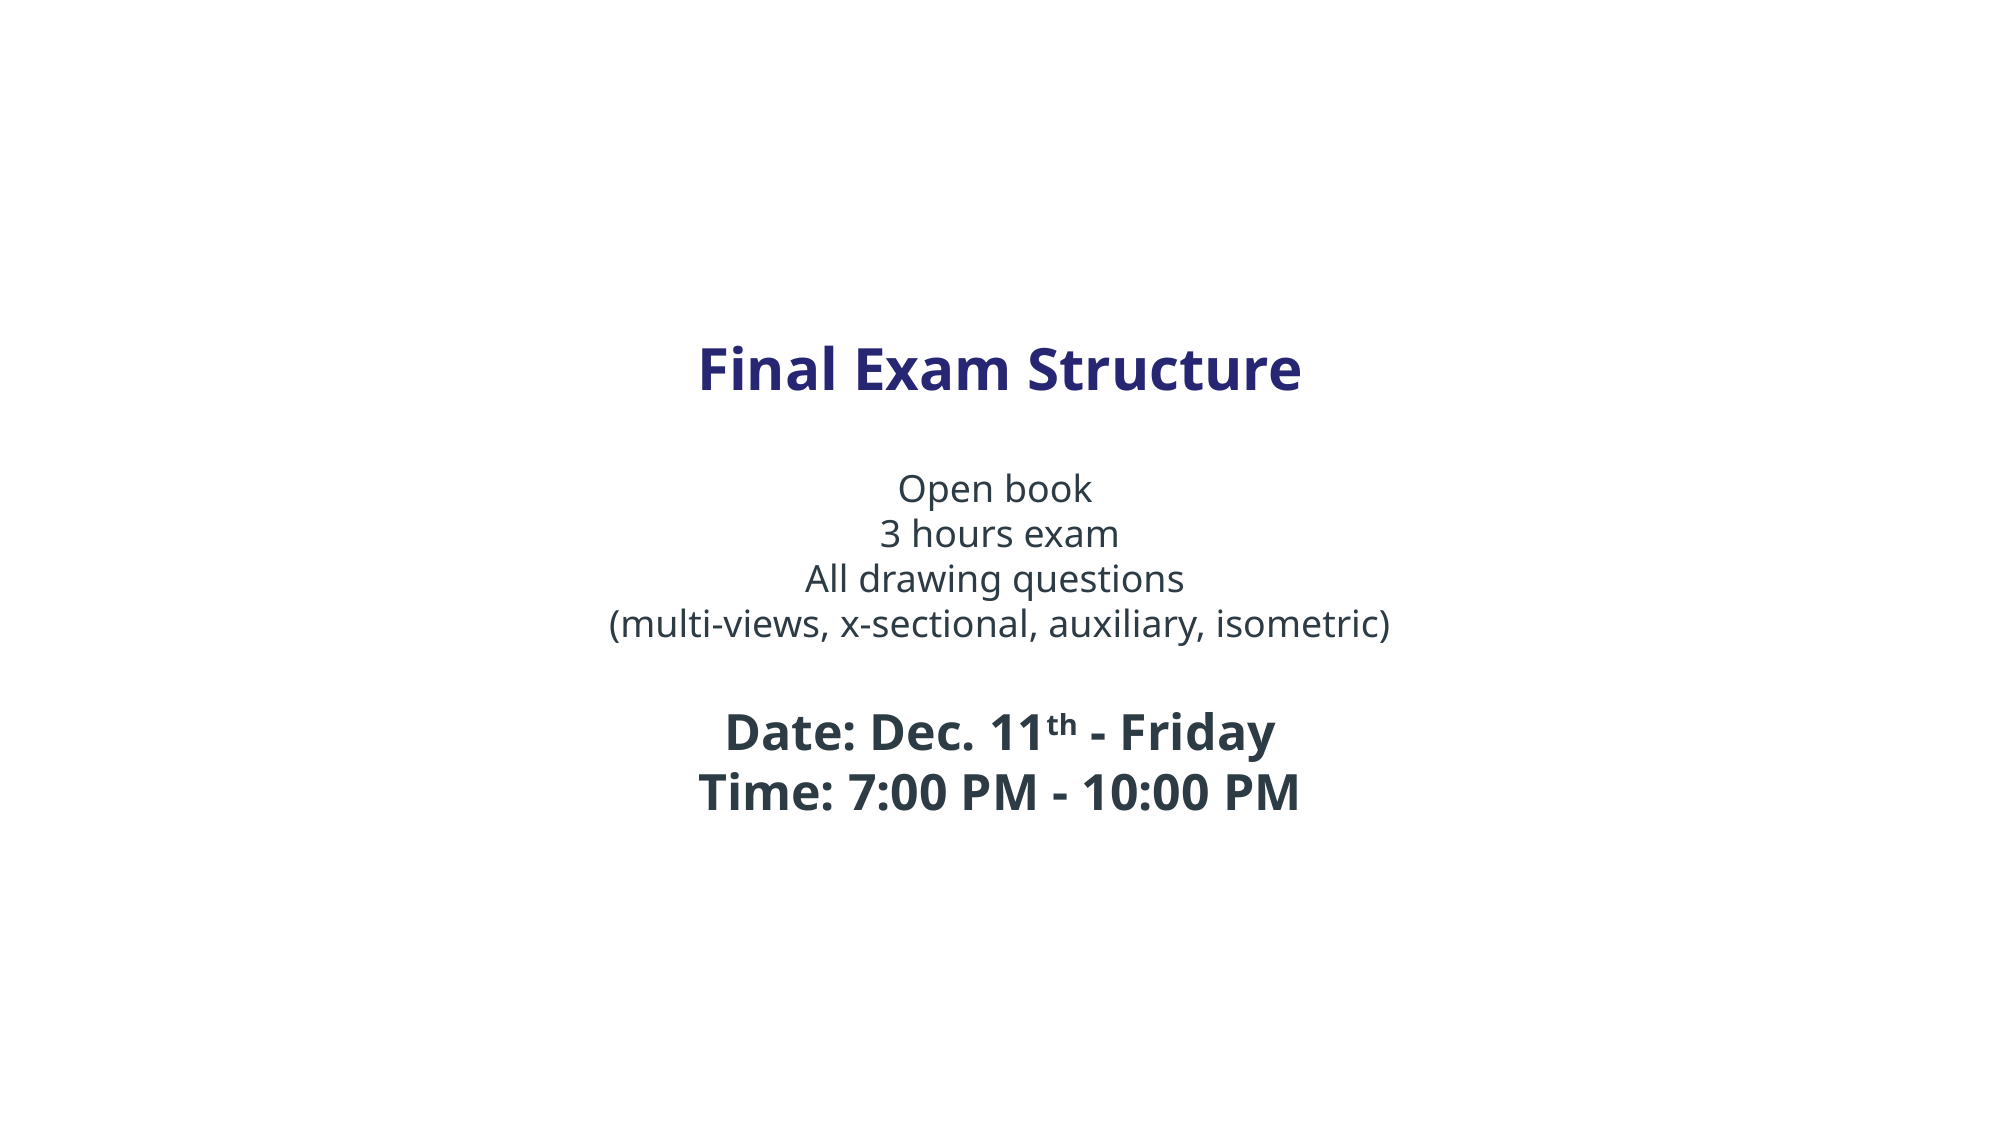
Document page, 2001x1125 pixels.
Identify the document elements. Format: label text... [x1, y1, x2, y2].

text_box Final Exam Structure [249, 324, 1750, 410]
text_box Open book 3 hours exam All drawing questions (multi-views, x-sectional, auxiliary, isometric) [500, 457, 1500, 693]
text_box Date: Dec. 11th - Friday Time: 7:00 PM - 10:00 PM [500, 693, 1500, 829]
